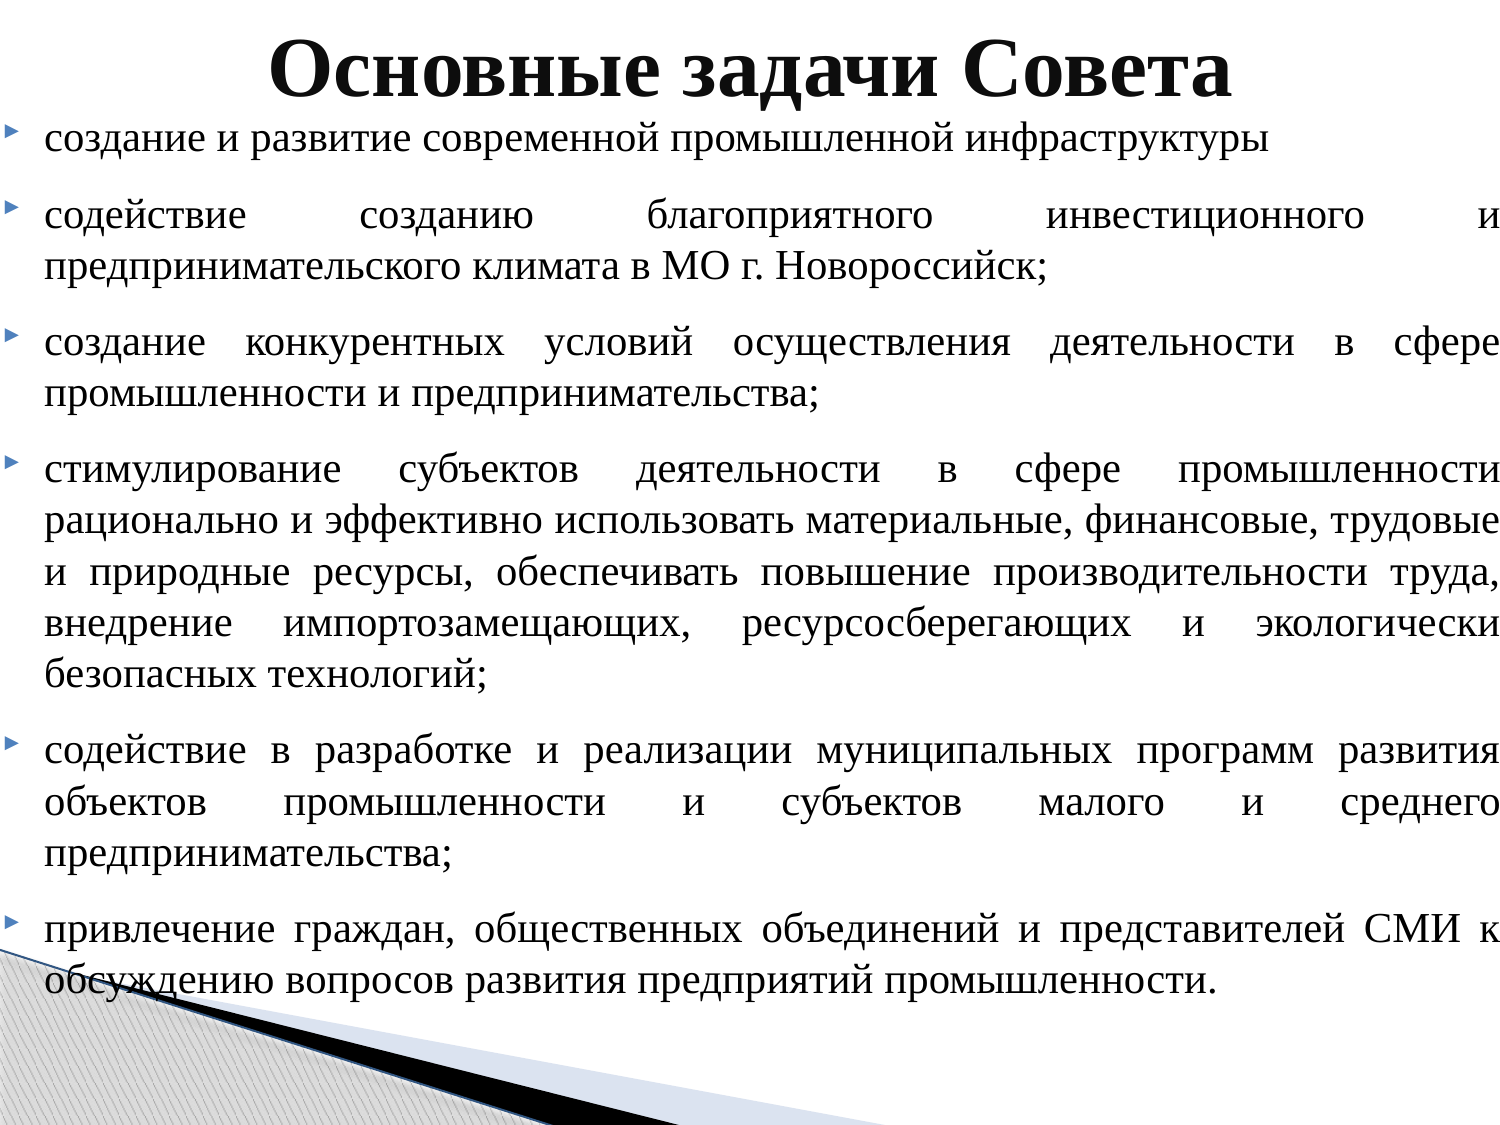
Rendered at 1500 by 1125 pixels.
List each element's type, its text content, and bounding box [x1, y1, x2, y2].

list создание и развитие современной промышленной инфраструктуры содействие созданию благоприятного инвестиционного и предпринимательского климата в МО г. Новороссийск; создание конкурентных условий осуществления деятельности в сфере промышленности и предпринимательства; стимулирование субъектов деятельности в сфере промышленности рационально и эффективно использовать материальные, финансовые, трудовые и природные ресурсы, обеспечивать повышение производительности труда, внедрение импортозамещающих, ресурсосберегающих и экологически безопасных технологий; содействие в разработке и реализации муниципальных программ развития объектов промышленности и субъектов малого и среднего предпринимательства; привлечение граждан, общественных объединений и представителей СМИ к обсуждению вопросов развития предприятий промышленности. [0, 126, 1500, 1035]
title Основные задачи Совета [0, 0, 1500, 126]
